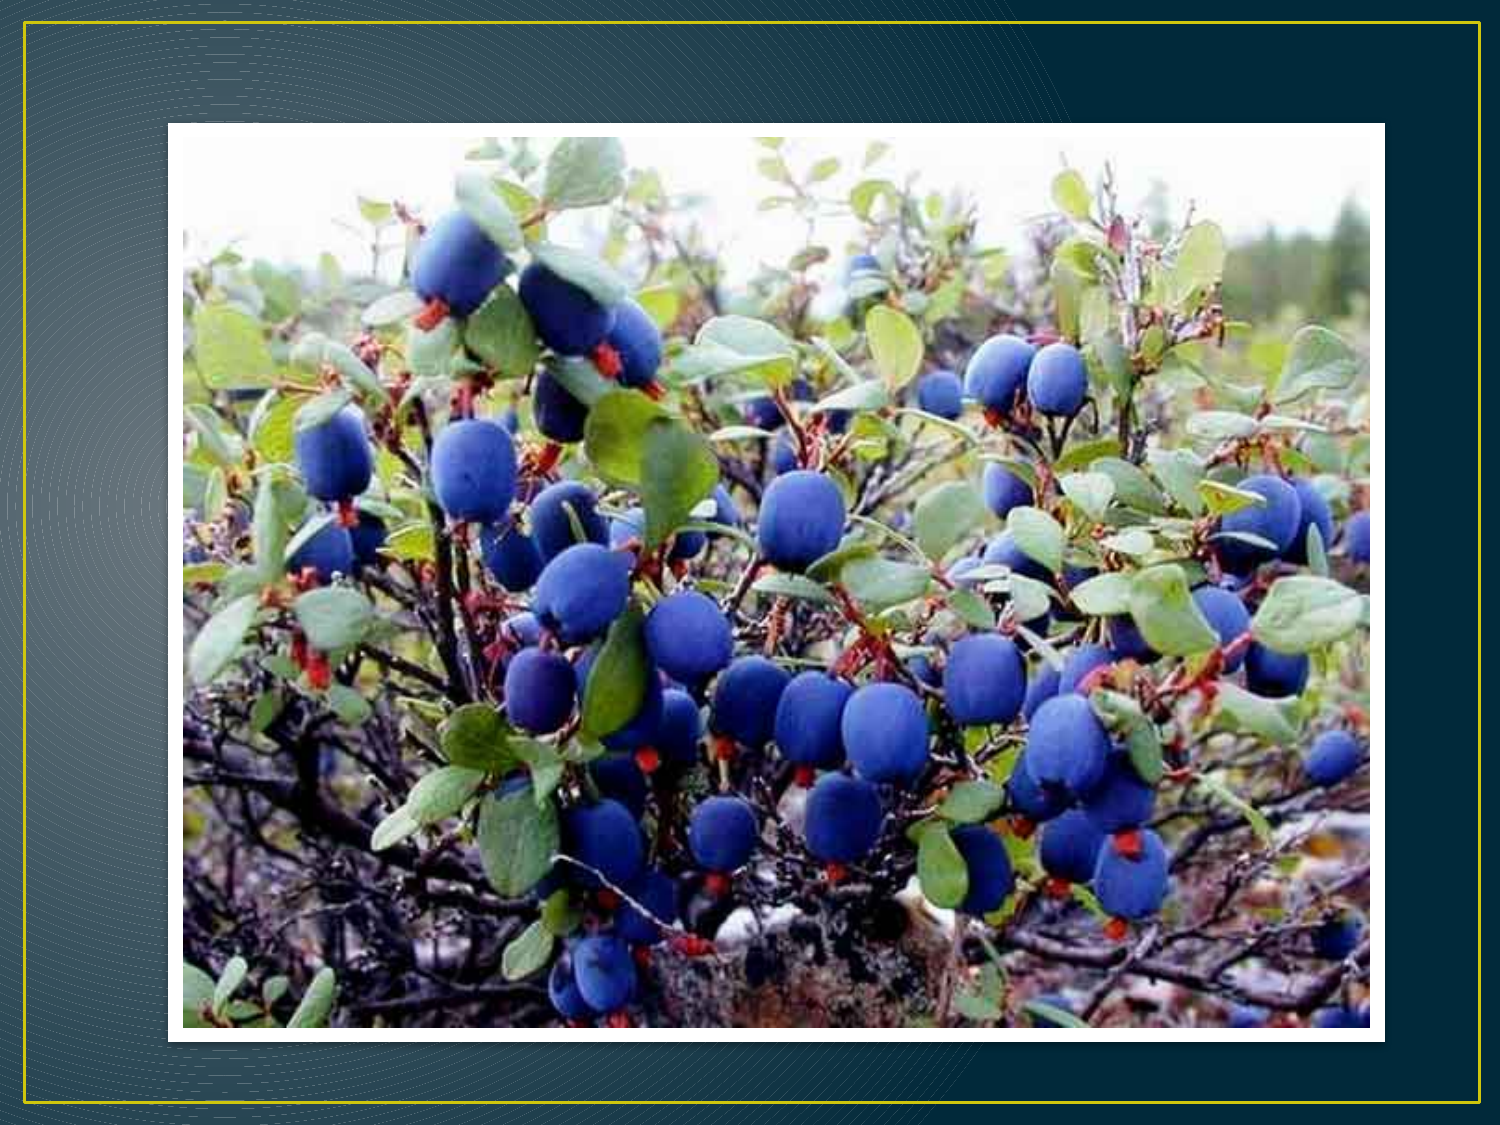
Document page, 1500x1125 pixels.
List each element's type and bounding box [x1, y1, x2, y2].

picture [182, 136, 1371, 1028]
